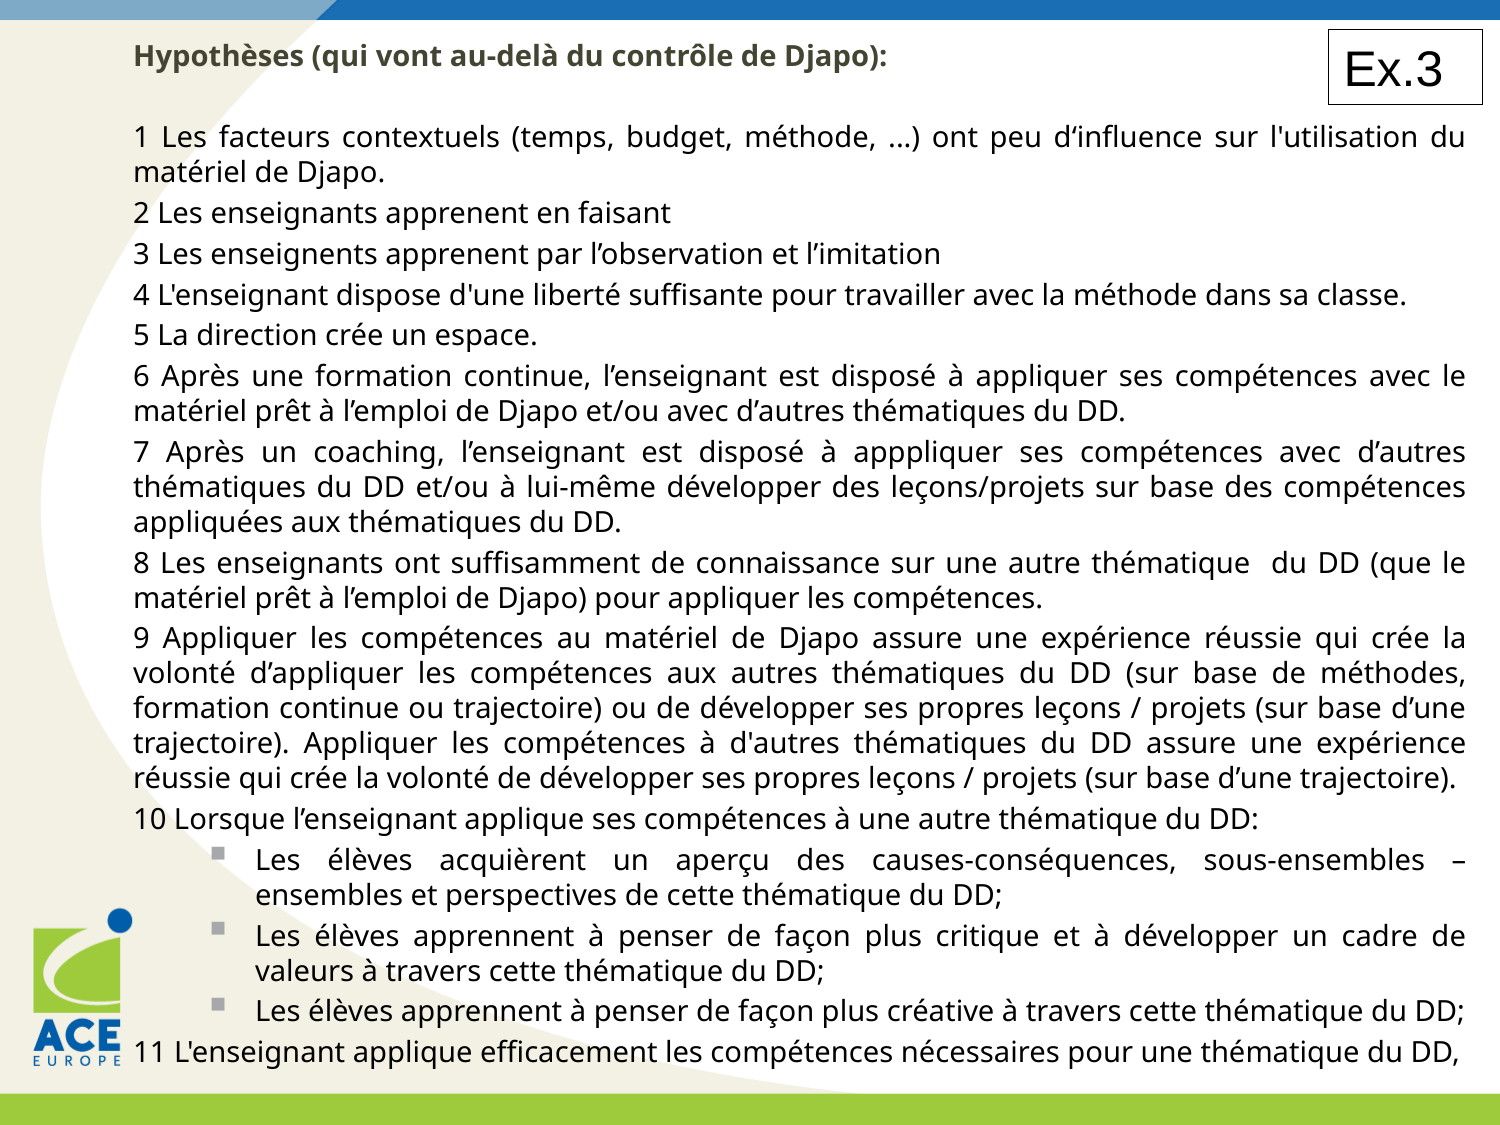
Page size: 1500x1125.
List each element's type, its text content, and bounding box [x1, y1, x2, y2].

text_box Ex.3 [1328, 29, 1483, 105]
picture [0, 0, 1500, 1125]
list Hypothèses (qui vont au-delà du contrôle de Djapo): 1 Les facteurs contextuels (temps, budget, méthode, ...) ont peu d‘influence sur l'utilisation du matériel de Djapo. 2 Les enseignants apprenent en faisant 3 Les enseignents apprenent par l’observation et l’imitation 4 L'enseignant dispose d'une liberté suffisante pour travailler avec la méthode dans sa classe. 5 La direction crée un espace. 6 Après une formation continue, l’enseignant est disposé à appliquer ses compétences avec le matériel prêt à l’emploi de Djapo et/ou avec d’autres thématiques du DD. 7 Après un coaching, l’enseignant est disposé à apppliquer ses compétences avec d’autres thématiques du DD et/ou à lui-même développer des leçons/projets sur base des compétences appliquées aux thématiques du DD. 8 Les enseignants ont suffisamment de connaissance sur une autre thématique du DD (que le matériel prêt à l’emploi de Djapo) pour appliquer les compétences. 9 Appliquer les compétences au matériel de Djapo assure une expérience réussie qui crée la volonté d’appliquer les compétences aux autres thématiques du DD (sur base de méthodes, formation continue ou trajectoire) ou de développer ses propres leçons / projets (sur base d’une trajectoire). Appliquer les compétences à d'autres thématiques du DD assure une expérience réussie qui crée la volonté de développer ses propres leçons / projets (sur base d’une trajectoire). 10 Lorsque l’enseignant applique ses compétences à une autre thématique du DD: Les élèves acquièrent un aperçu des causes-conséquences, sous-ensembles – ensembles et perspectives de cette thématique du DD; Les élèves apprennent à penser de façon plus critique et à développer un cadre de valeurs à travers cette thématique du DD; Les élèves apprennent à penser de façon plus créative à travers cette thématique du DD; 11 L'enseignant applique efficacement les compétences nécessaires pour une thématique du DD, [118, 29, 1483, 1081]
